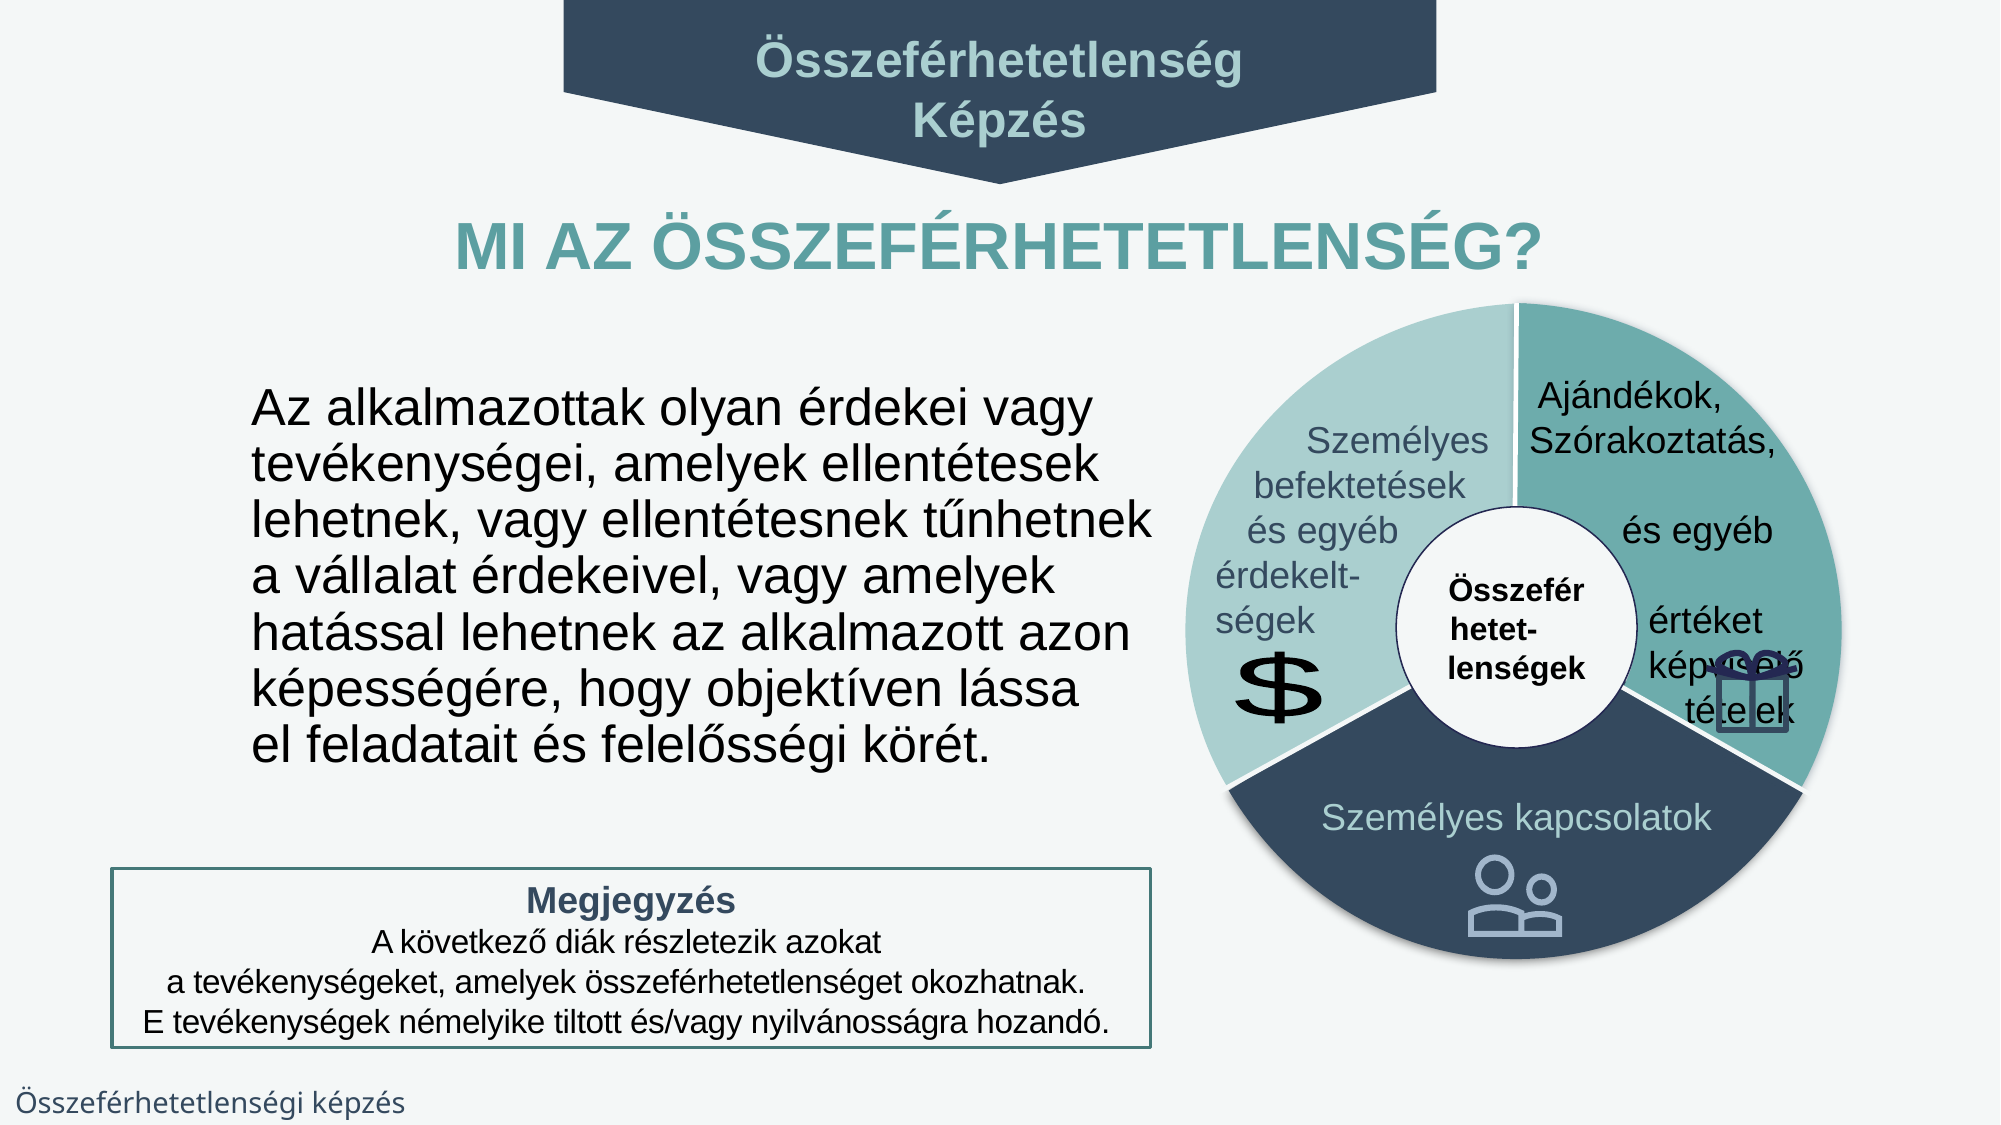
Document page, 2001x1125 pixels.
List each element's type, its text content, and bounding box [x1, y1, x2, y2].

text_box Összeférhetetlenség Képzés [446, 20, 1554, 157]
text_box MI AZ ÖSSZEFÉRHETETLENSÉG? [264, 181, 1736, 293]
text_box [1706, 652, 1798, 731]
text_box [1185, 302, 1842, 960]
text_box Megjegyzés A következő diák részletezik azokat a tevékenységeket, amelyek összeférhetetlenséget okozhatnak. E tevékenységek némelyike tiltott és/vagy nyilvánosságra hozandó. [111, 868, 1151, 1048]
list Az alkalmazottak olyan érdekei vagy tevékenységei, amelyek ellentétesek lehetnek, vagy ellentétesnek tűnhetnek a vállalat érdekeivel, vagy amelyek hatással lehetnek az alkalmazott azon képességére, hogy objektíven lássa el feladatait és felelősségi körét. [236, 372, 1180, 718]
